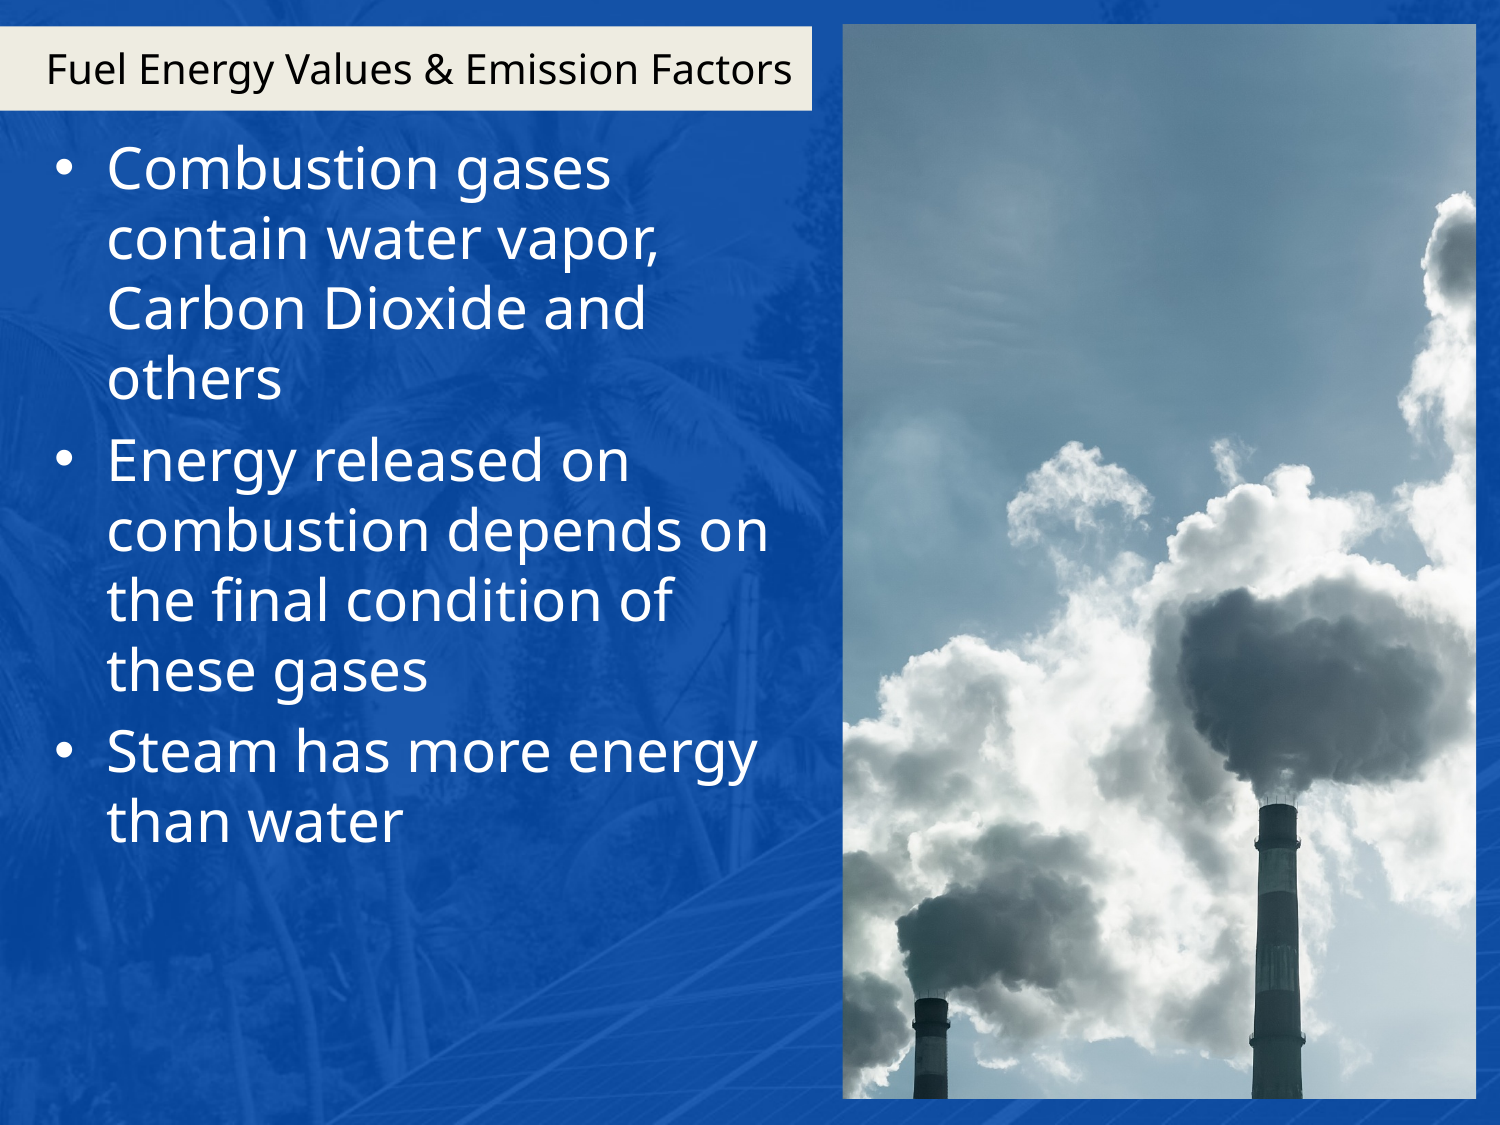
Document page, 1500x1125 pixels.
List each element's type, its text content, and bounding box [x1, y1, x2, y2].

text_box Combustion gases contain water vapor, Carbon Dioxide and others Energy released on combustion depends on the final condition of these gases Steam has more energy than water [39, 123, 809, 902]
picture [0, 0, 1500, 1125]
title Fuel Energy Values & Emission Factors [0, 13, 874, 124]
